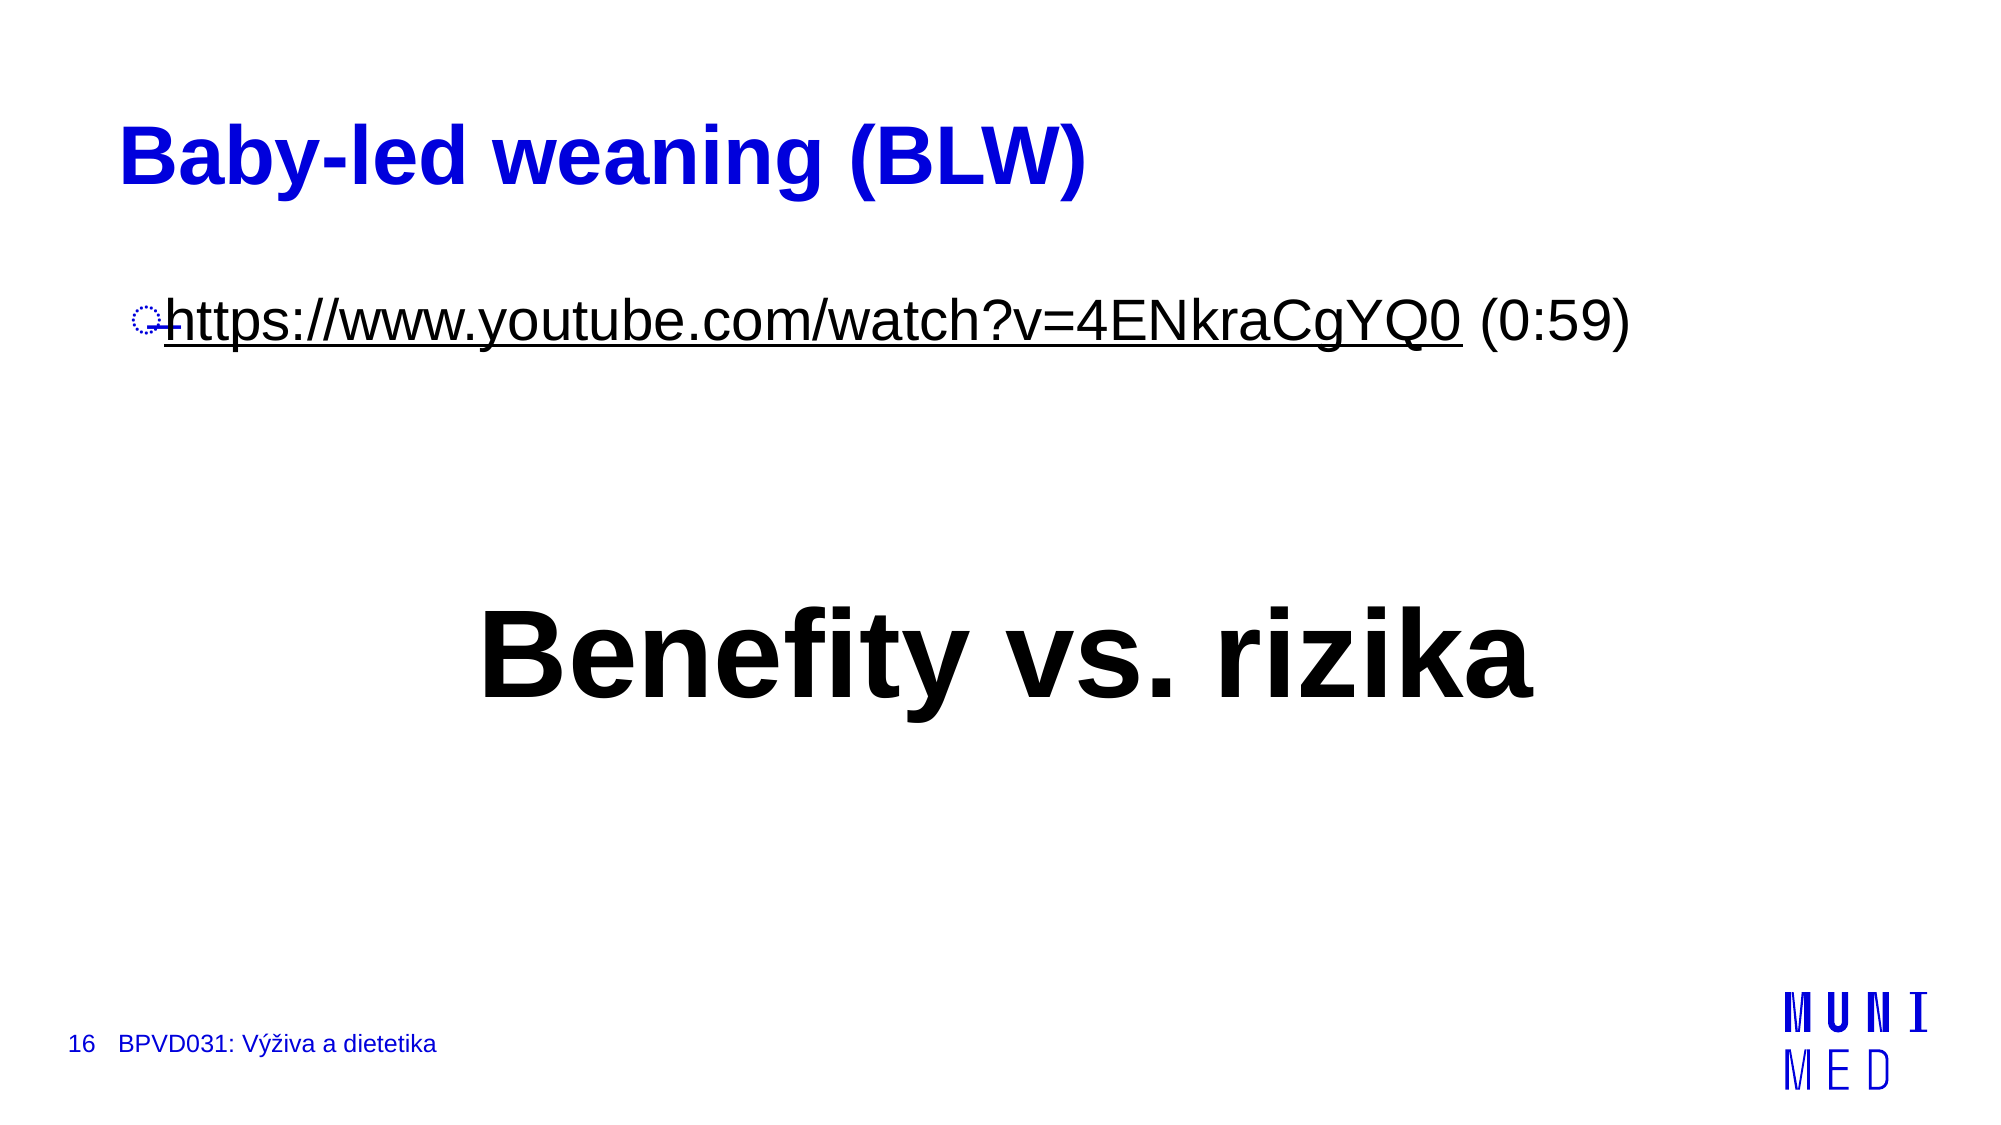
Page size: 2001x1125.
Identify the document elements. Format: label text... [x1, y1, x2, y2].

footer BPVD031: Výživa a dietetika [118, 1021, 1418, 1063]
list https://www.youtube.com/watch?v=4ENkraCgYQ0 (0:59) Benefity vs. rizika [118, 277, 1883, 957]
slide_number 16 [67, 1021, 110, 1063]
title Baby-led weaning (BLW) [118, 118, 1883, 193]
